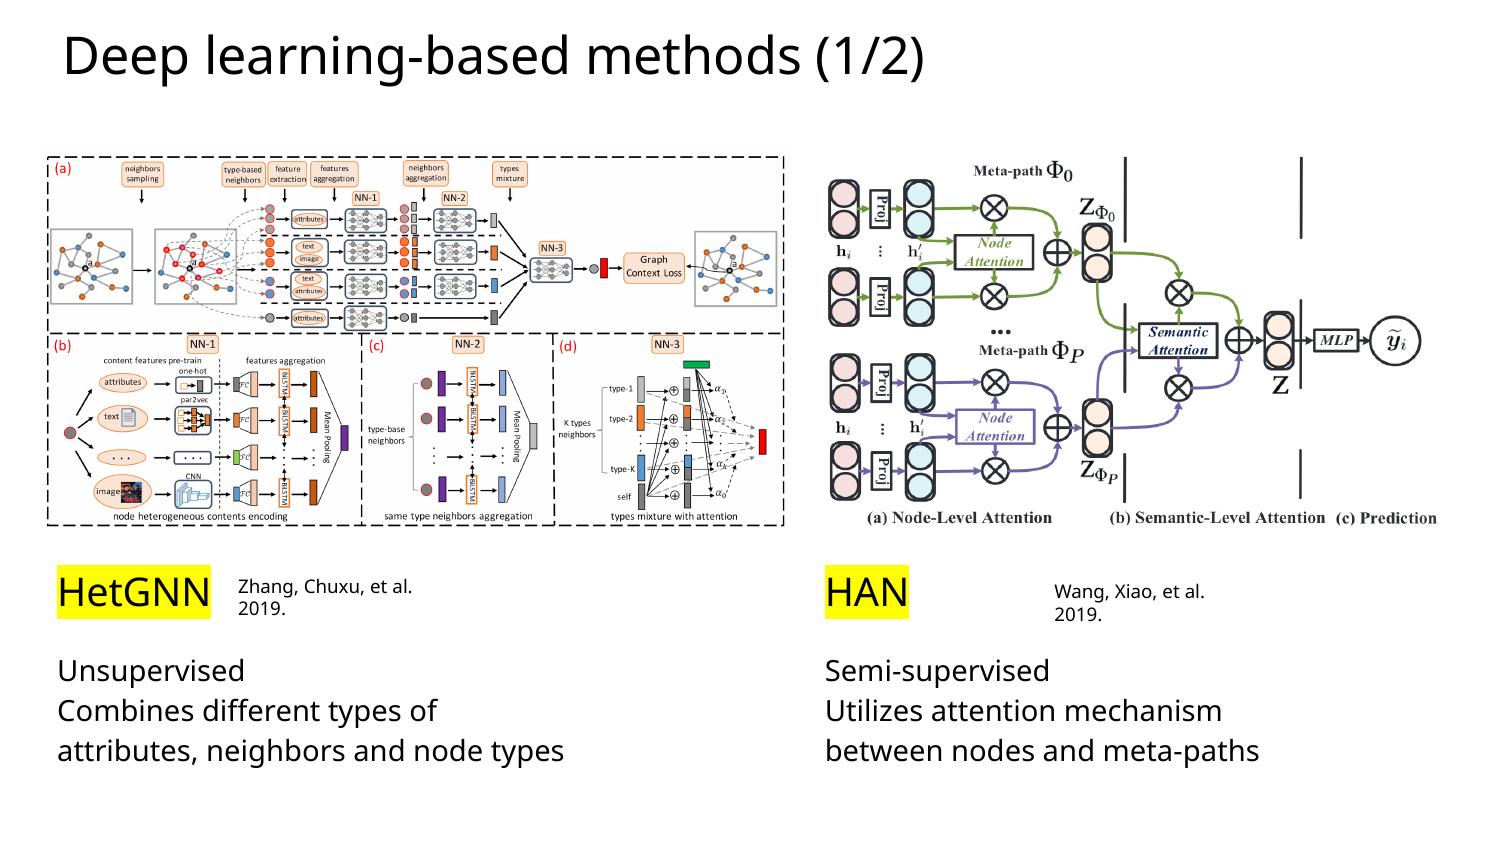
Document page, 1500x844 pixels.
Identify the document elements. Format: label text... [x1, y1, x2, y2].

text_box Wang, Xiao, et al. 2019. [1039, 564, 1265, 640]
text_box Semi-supervised Utilizes attention mechanism between nodes and meta-paths [813, 641, 1349, 773]
text_box Unsupervised Combines different types of attributes, neighbors and node types [45, 641, 581, 773]
text_box HAN [813, 561, 970, 621]
picture [42, 145, 793, 530]
title Deep learning-based methods (1/2) [51, 10, 1449, 105]
text_box Zhang, Chuxu, et al. 2019. [248, 568, 470, 615]
text_box HetGNN [45, 561, 248, 621]
picture [813, 124, 1450, 551]
